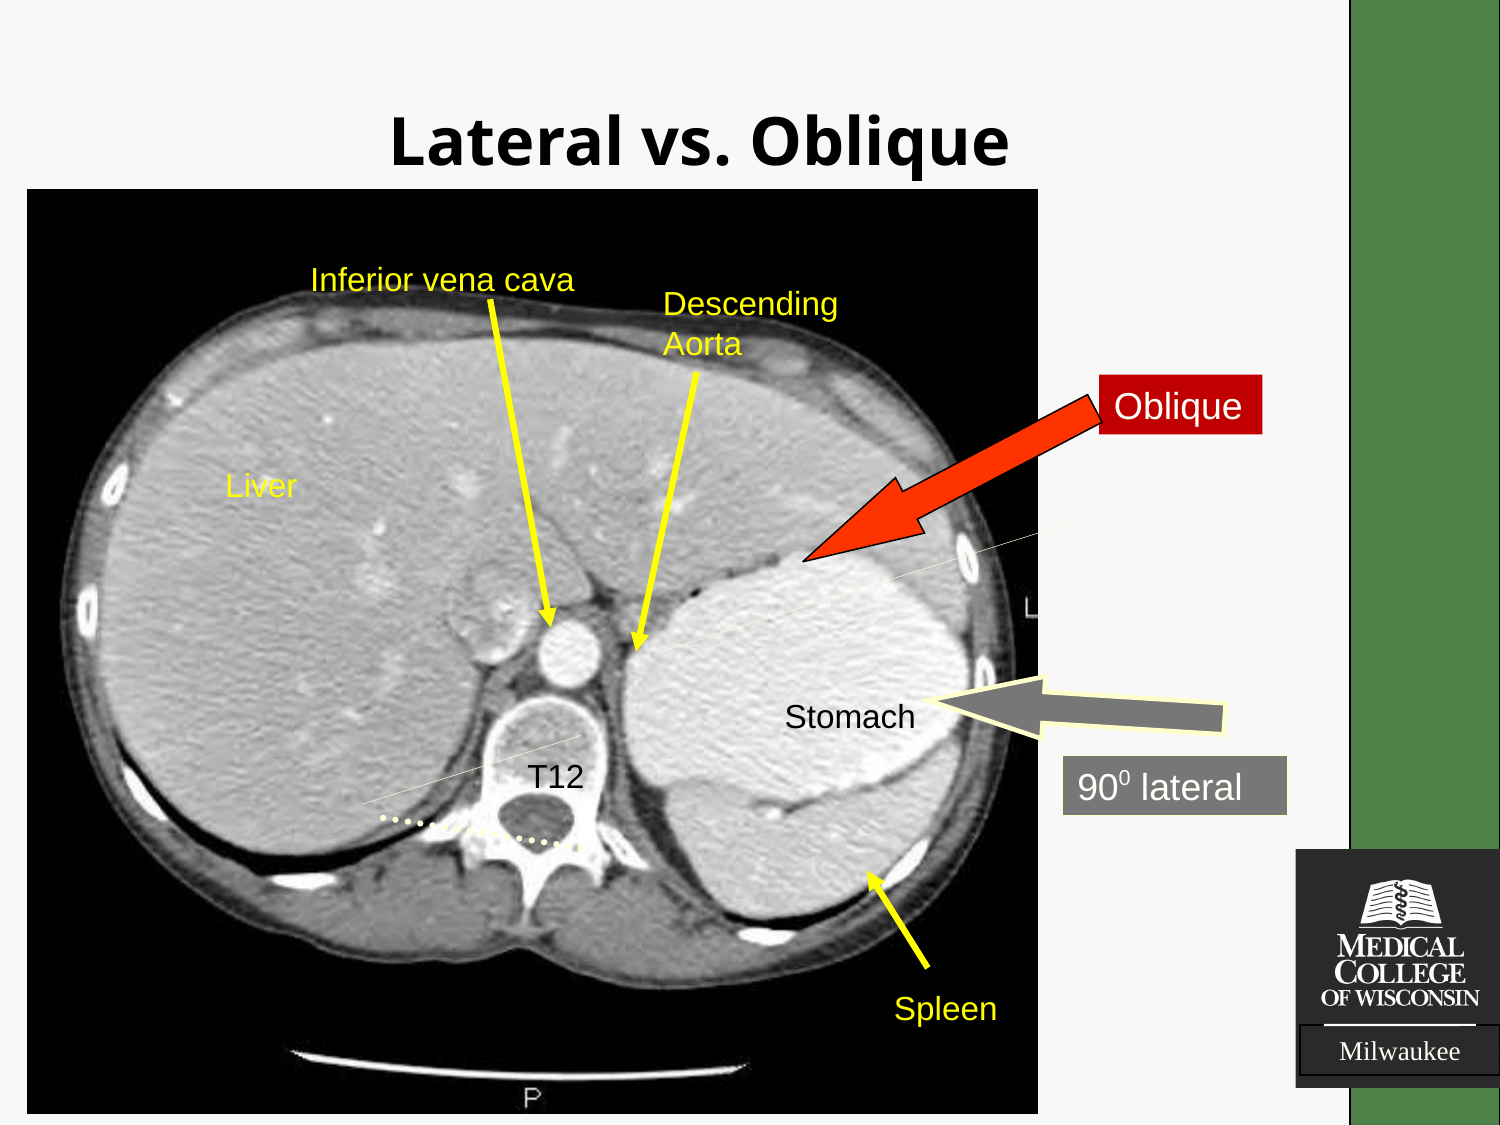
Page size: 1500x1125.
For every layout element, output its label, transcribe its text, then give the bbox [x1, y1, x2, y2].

picture [1301, 1026, 1499, 1074]
title Lateral vs. Oblique [75, 45, 1325, 233]
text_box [927, 678, 1288, 818]
picture [1295, 849, 1500, 1088]
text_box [783, 374, 1263, 517]
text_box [27, 189, 1087, 1115]
